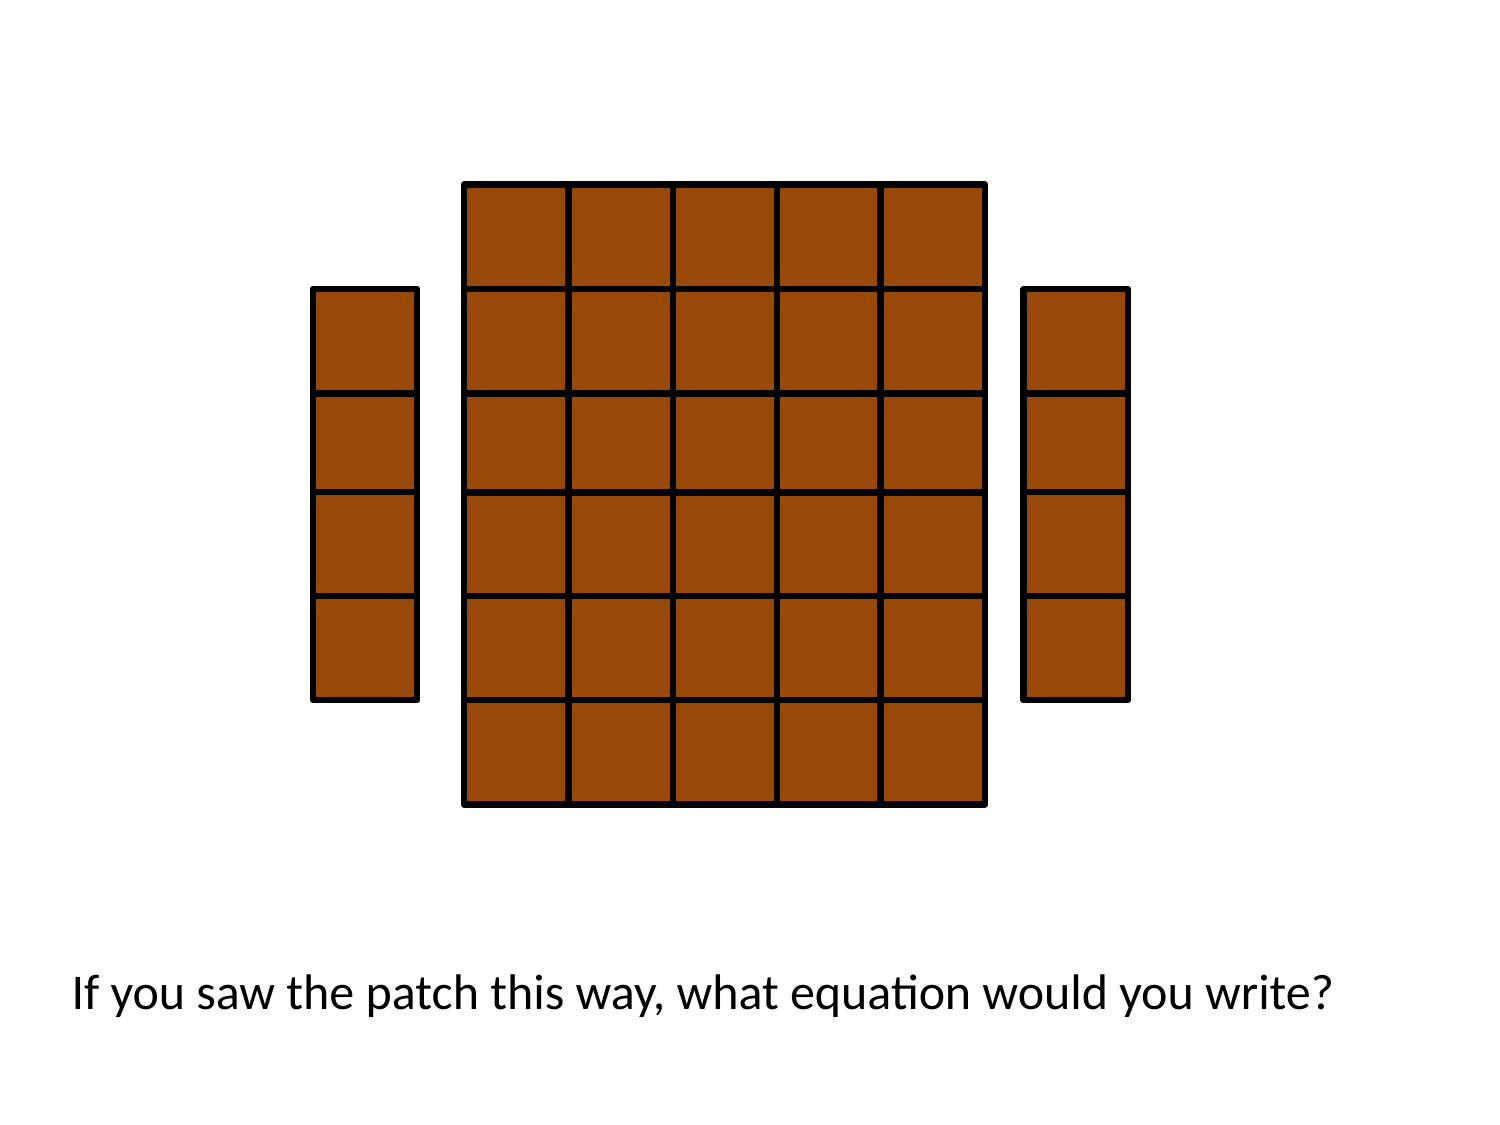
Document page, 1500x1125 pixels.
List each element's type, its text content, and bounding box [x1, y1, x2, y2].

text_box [312, 184, 1129, 805]
text_box If you saw the patch this way, what equation would you write? [56, 952, 1451, 1027]
